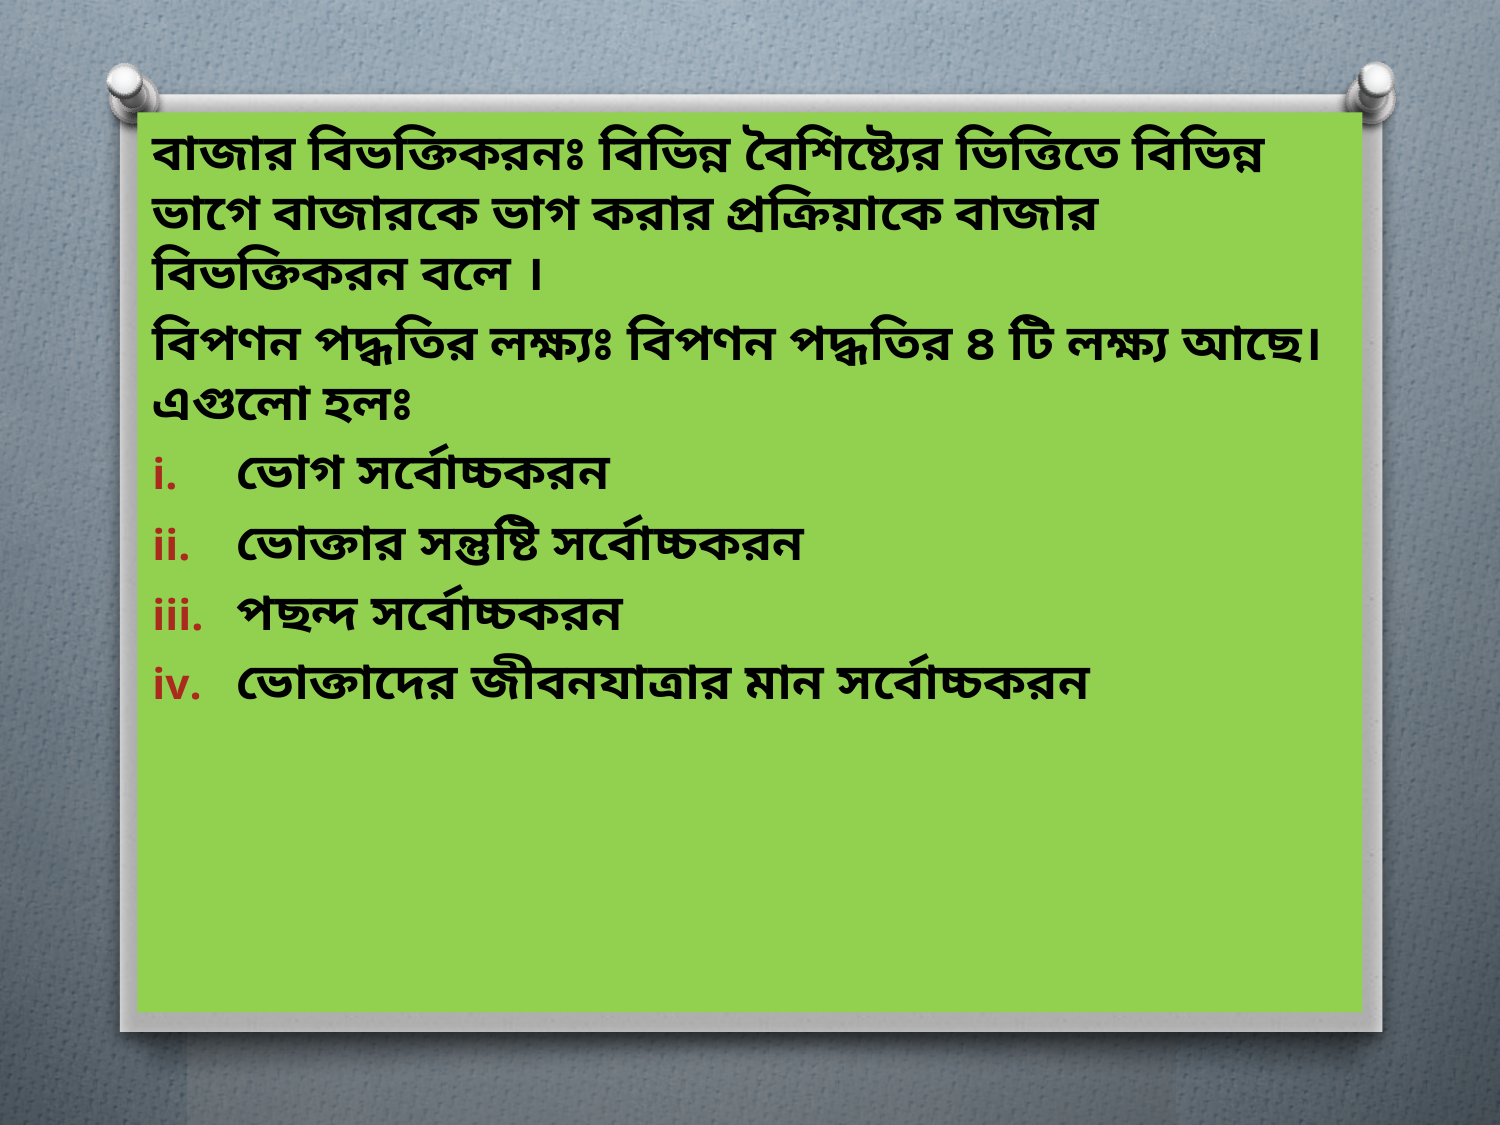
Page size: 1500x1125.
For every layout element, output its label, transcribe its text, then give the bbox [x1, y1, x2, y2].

picture [1317, 35, 1439, 152]
picture [75, 29, 198, 143]
list বাজার বিভক্তিকরনঃ বিভিন্ন বৈশিষ্ট্যের ভিত্তিতে বিভিন্ন ভাগে বাজারকে ভাগ করার প্রক্রিয়াকে বাজার বিভক্তিকরন বলে । বিপণন পদ্ধতির লক্ষ্যঃ বিপণন পদ্ধতির ৪ টি লক্ষ্য আছে। এগুলো হলঃ ভোগ সর্বোচ্চকরন ভোক্তার সন্তুষ্টি সর্বোচ্চকরন পছন্দ সর্বোচ্চকরন ভোক্তাদের জীবনযাত্রার মান সর্বোচ্চকরন [137, 112, 1363, 1013]
